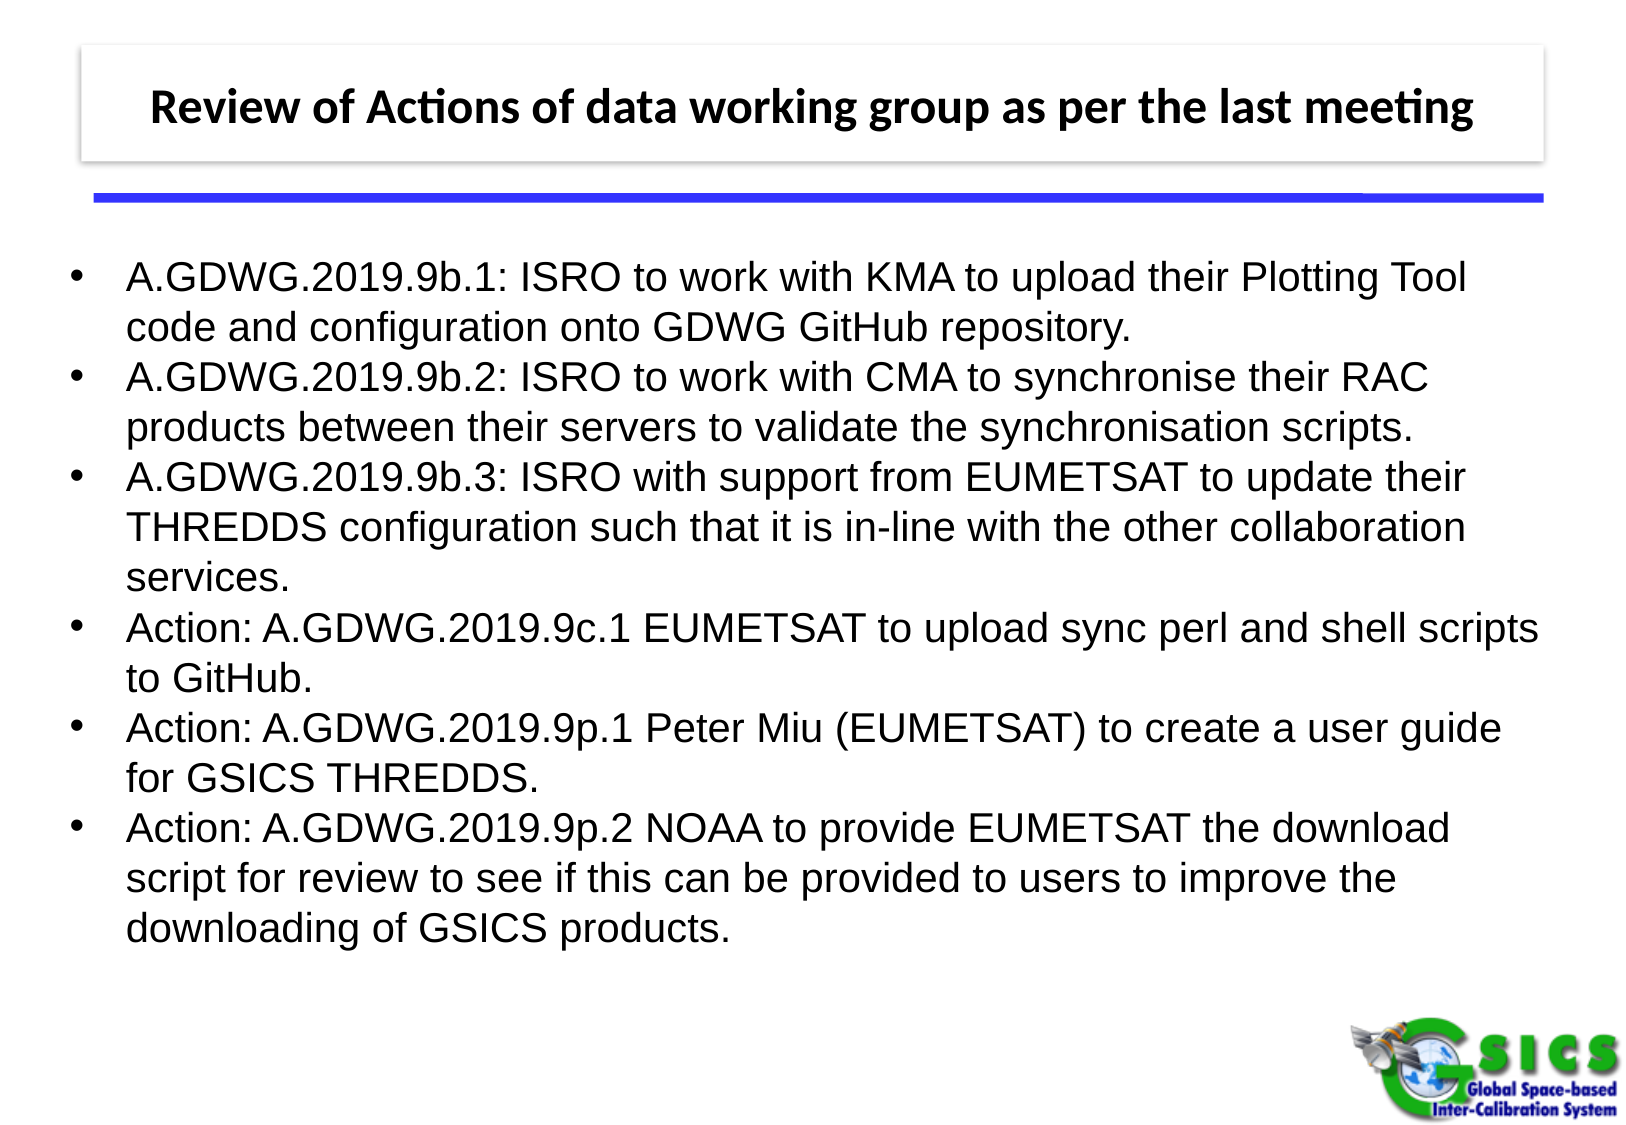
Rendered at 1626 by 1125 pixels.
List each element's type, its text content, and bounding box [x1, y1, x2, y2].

title Review of Actions of data working group as per the last meeting [80, 44, 1544, 162]
picture [1343, 1010, 1625, 1125]
text_box A.GDWG.2019.9b.1: ISRO to work with KMA to upload their Plotting Tool code and configuration onto GDWG GitHub repository. A.GDWG.2019.9b.2: ISRO to work with CMA to synchronise their RAC products between their servers to validate the synchronisation scripts. A.GDWG.2019.9b.3: ISRO with support from EUMETSAT to update their THREDDS configuration such that it is in-line with the other collaboration services. Action: A.GDWG.2019.9c.1 EUMETSAT to upload sync perl and shell scripts to GitHub. Action: A.GDWG.2019.9p.1 Peter Miu (EUMETSAT) to create a user guide for GSICS THREDDS. Action: A.GDWG.2019.9p.2 NOAA to provide EUMETSAT the download script for review to see if this can be provided to users to improve the downloading of GSICS products. [54, 192, 1571, 958]
